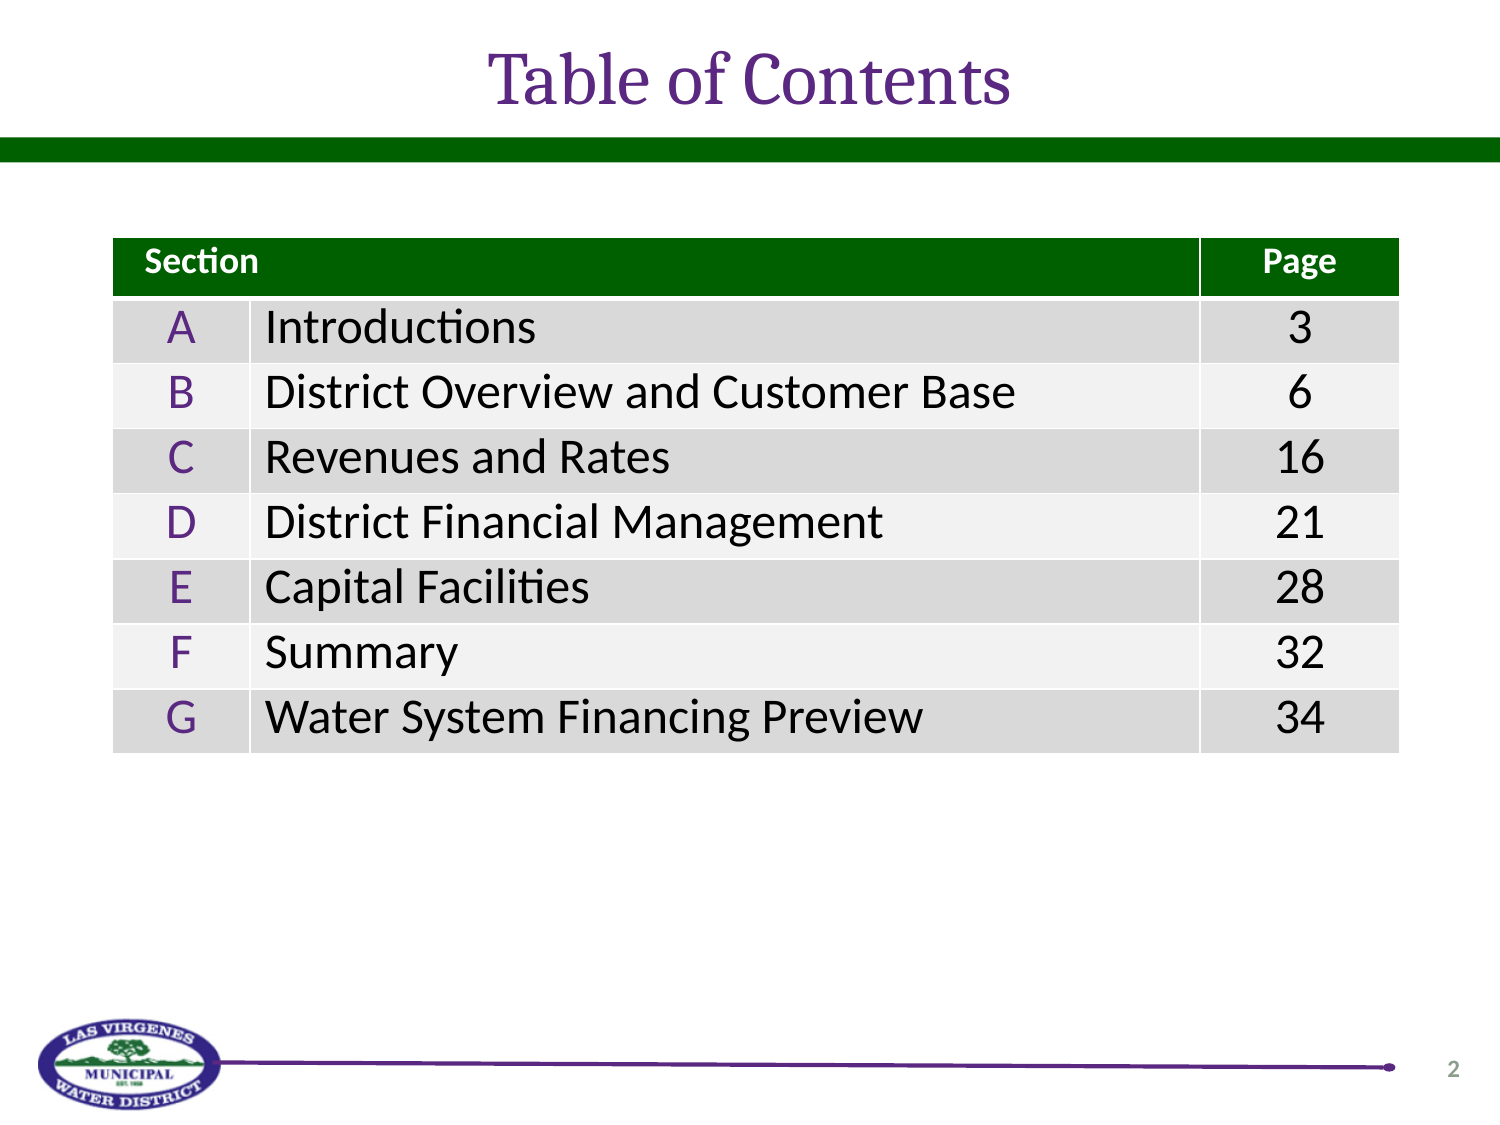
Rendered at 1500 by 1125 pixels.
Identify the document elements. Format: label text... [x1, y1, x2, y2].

table_cell 28 [1201, 560, 1399, 623]
table_cell D [113, 494, 249, 558]
table_cell Summary [251, 625, 1199, 688]
slide_number 2 [1400, 1037, 1475, 1098]
table_cell 3 [1201, 301, 1399, 363]
picture [37, 1012, 224, 1113]
table_header Page [1201, 238, 1399, 296]
table_cell E [113, 560, 249, 623]
table_cell 6 [1201, 364, 1399, 428]
table_cell F [113, 625, 249, 688]
table_cell A [113, 301, 249, 363]
table_cell 32 [1201, 625, 1399, 688]
table_cell C [113, 429, 249, 493]
table_cell Revenues and Rates [251, 429, 1199, 493]
table_cell G [113, 690, 249, 753]
table_cell District Overview and Customer Base [251, 364, 1199, 428]
table_cell B [113, 364, 249, 428]
title Table of Contents [75, 24, 1425, 125]
table_cell Introductions [251, 301, 1199, 363]
table_cell District Financial Management [251, 494, 1199, 558]
table_cell 21 [1201, 494, 1399, 558]
table_header Section [113, 238, 1199, 296]
table_cell 16 [1201, 429, 1399, 493]
table_cell 34 [1201, 690, 1399, 753]
table_cell Capital Facilities [251, 560, 1199, 623]
table_cell Water System Financing Preview [251, 690, 1199, 753]
